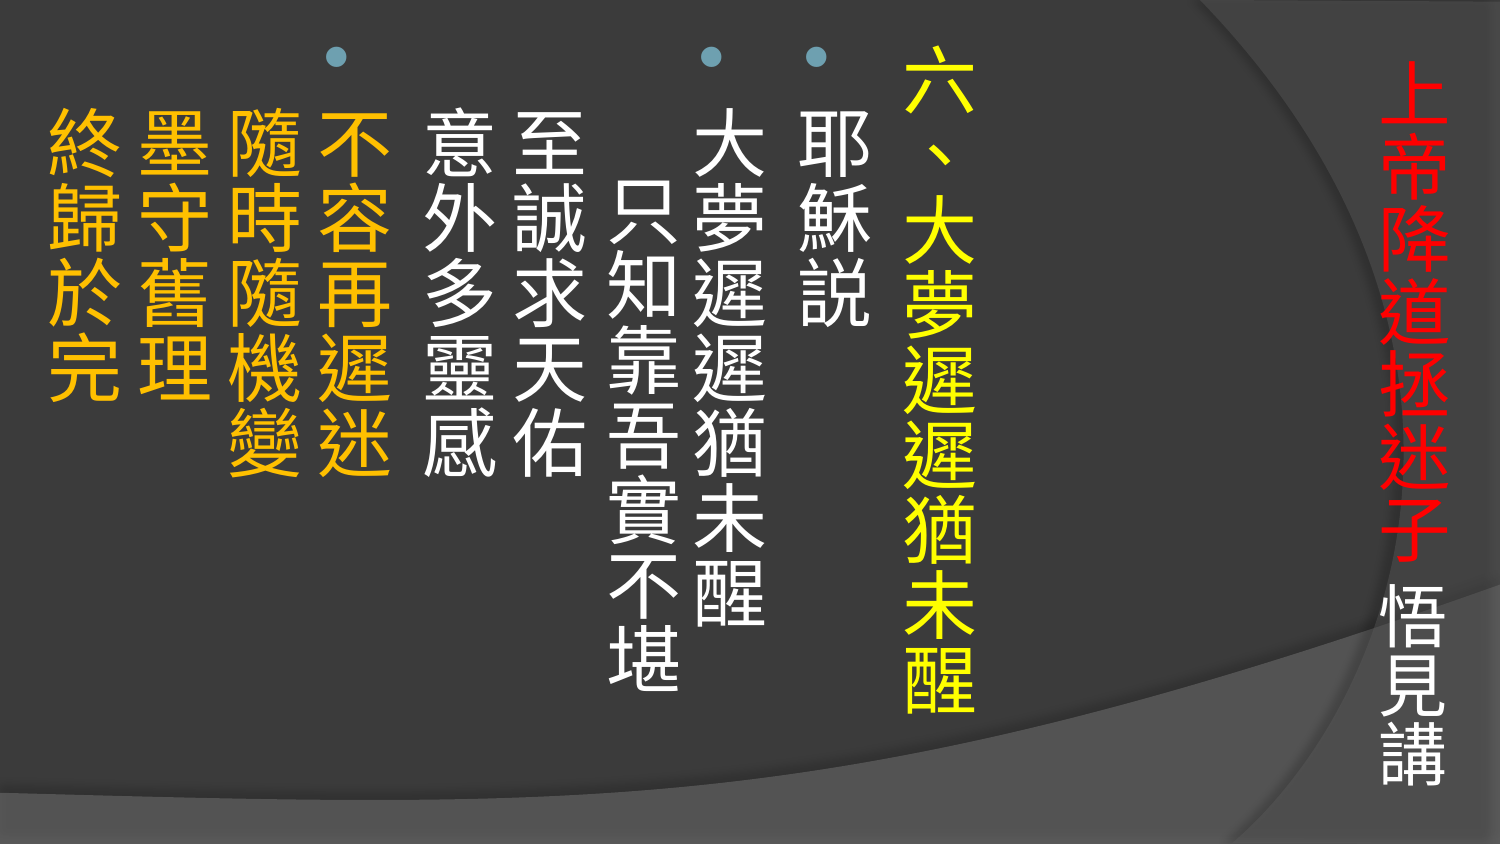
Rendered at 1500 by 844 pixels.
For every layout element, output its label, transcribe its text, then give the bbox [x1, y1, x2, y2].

title 上帝降道拯迷子 悟見講 [1353, 27, 1473, 820]
list 六、大夢遲遲猶未醒 耶穌説 大夢遲遲猶未醒 只知靠吾實不堪 至誠求天佑 意外多靈感 不容再遲迷 隨時隨機變 墨守舊理 終歸於完 [29, 21, 1353, 825]
